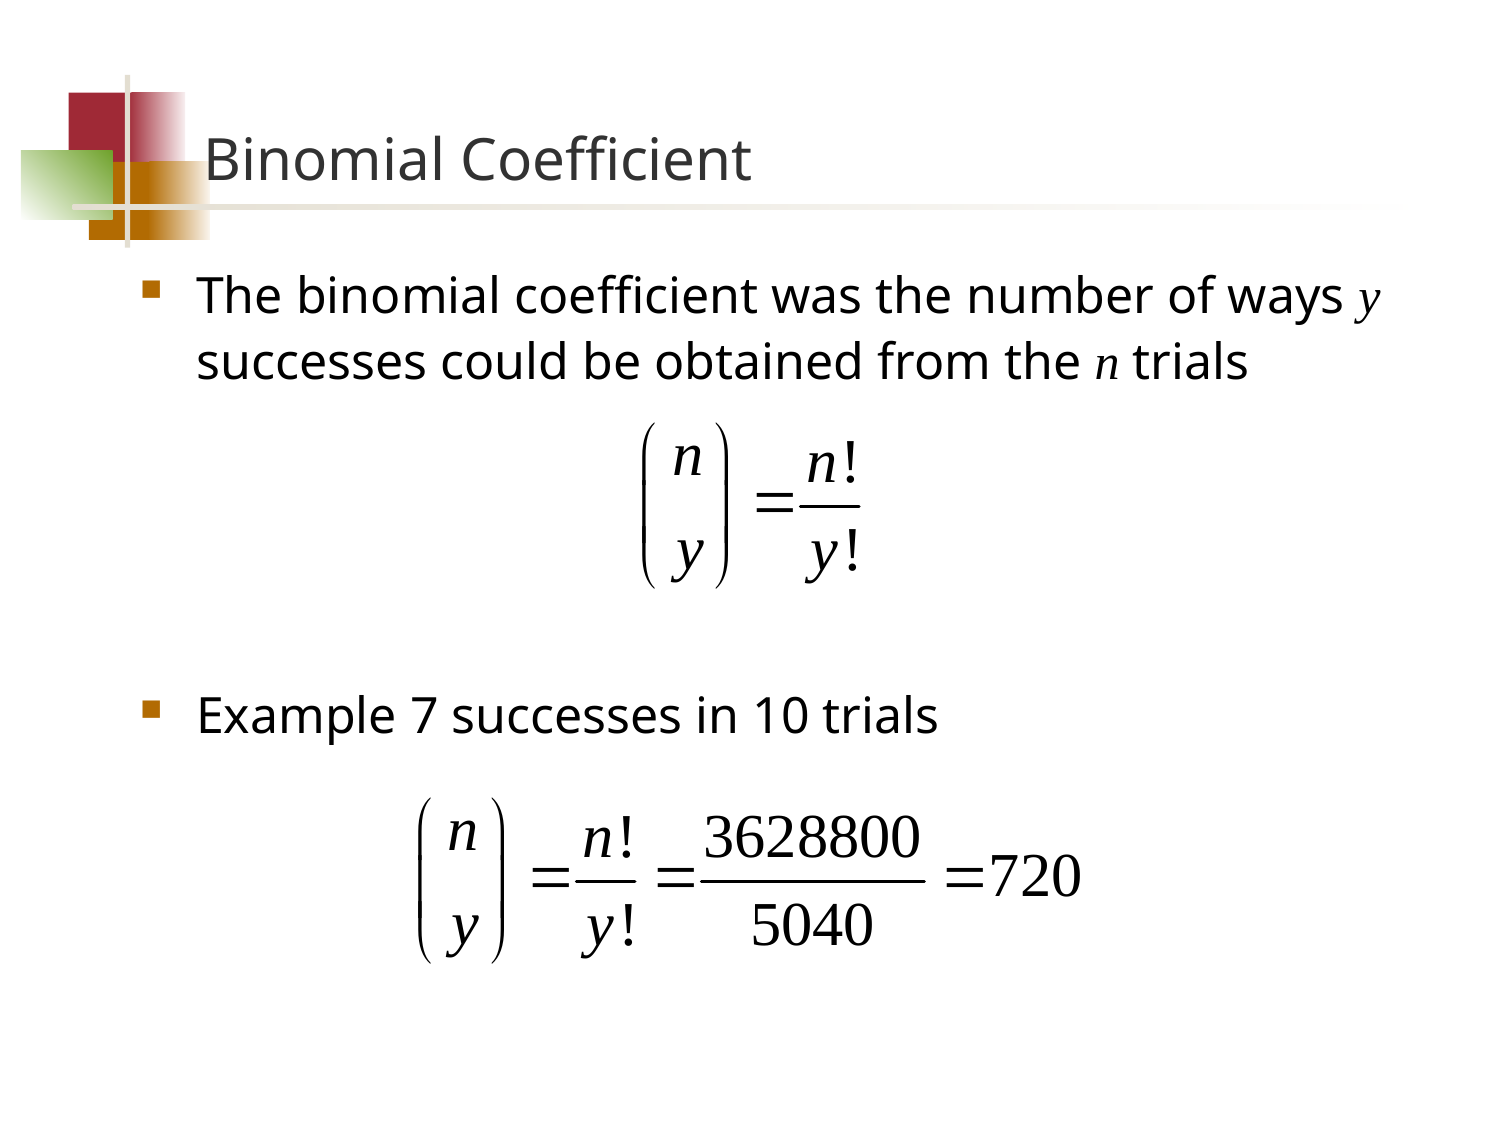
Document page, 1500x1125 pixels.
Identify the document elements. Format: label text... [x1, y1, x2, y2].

list The binomial coefficient was the number of ways y successes could be obtained from the n trials Example 7 successes in 10 trials [124, 249, 1470, 1007]
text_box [405, 786, 1095, 976]
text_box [629, 411, 871, 601]
title Binomial Coefficient [188, 34, 1468, 201]
